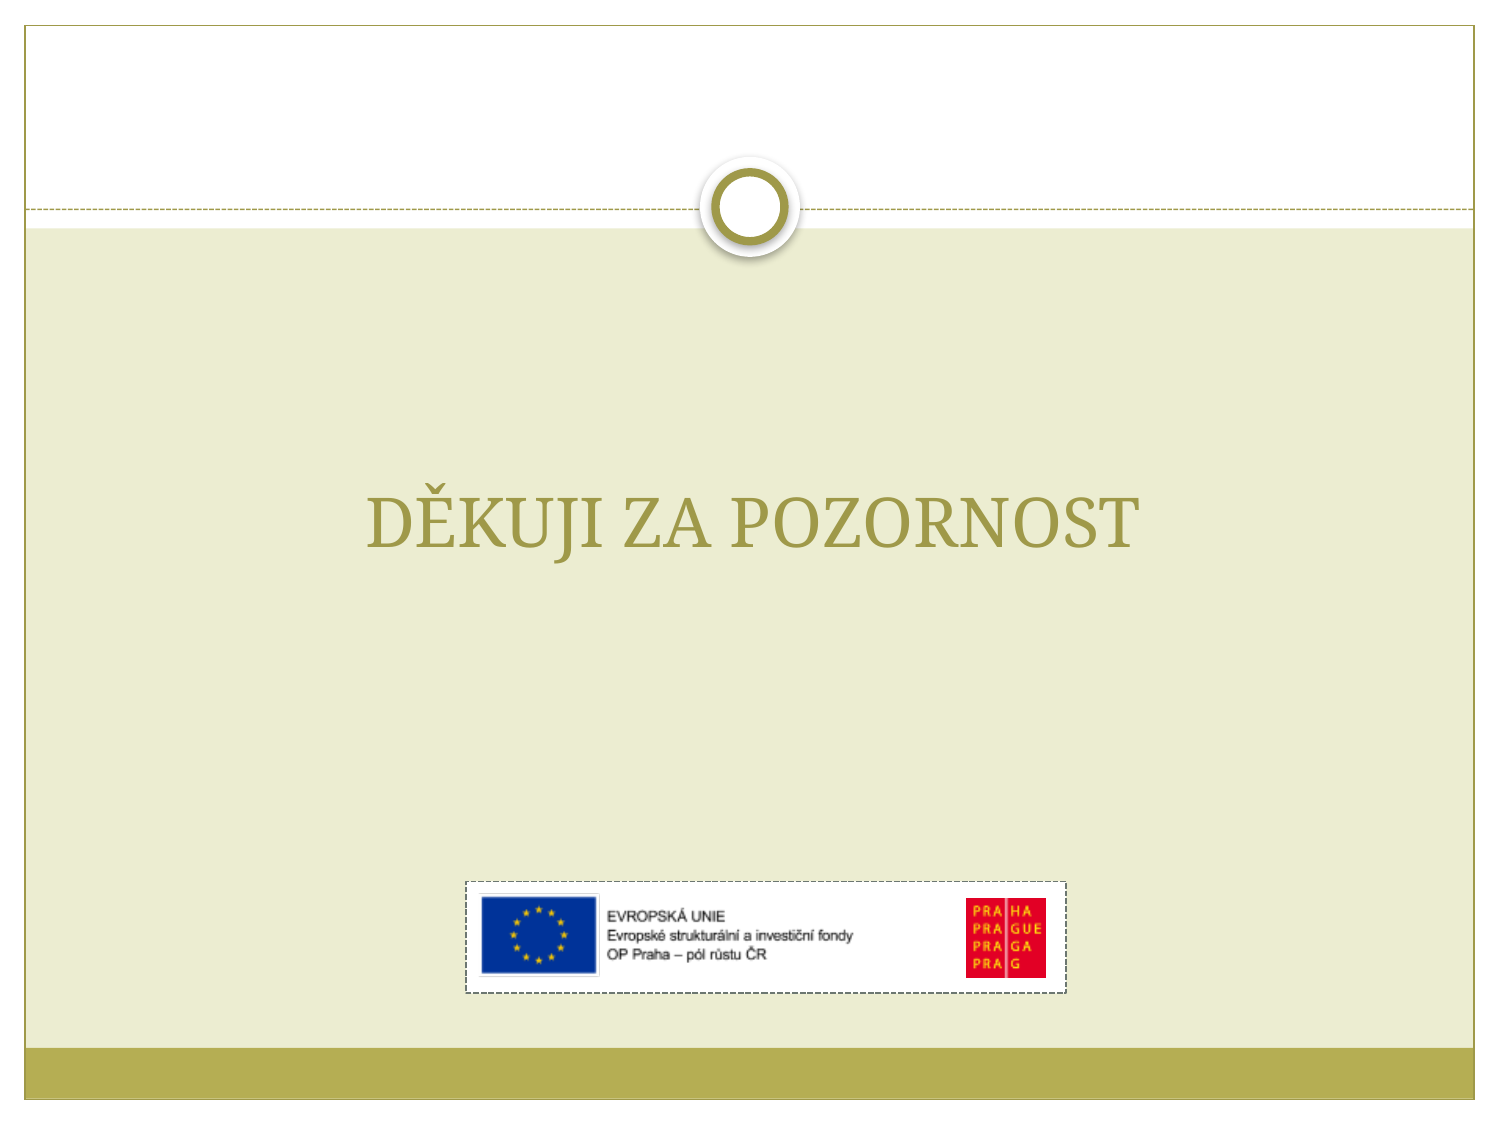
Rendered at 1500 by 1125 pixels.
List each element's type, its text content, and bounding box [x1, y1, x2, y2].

text_box [465, 881, 1067, 994]
title DĚKUJI ZA POZORNOST [53, 444, 1454, 569]
picture [477, 893, 899, 978]
picture [965, 897, 1046, 978]
